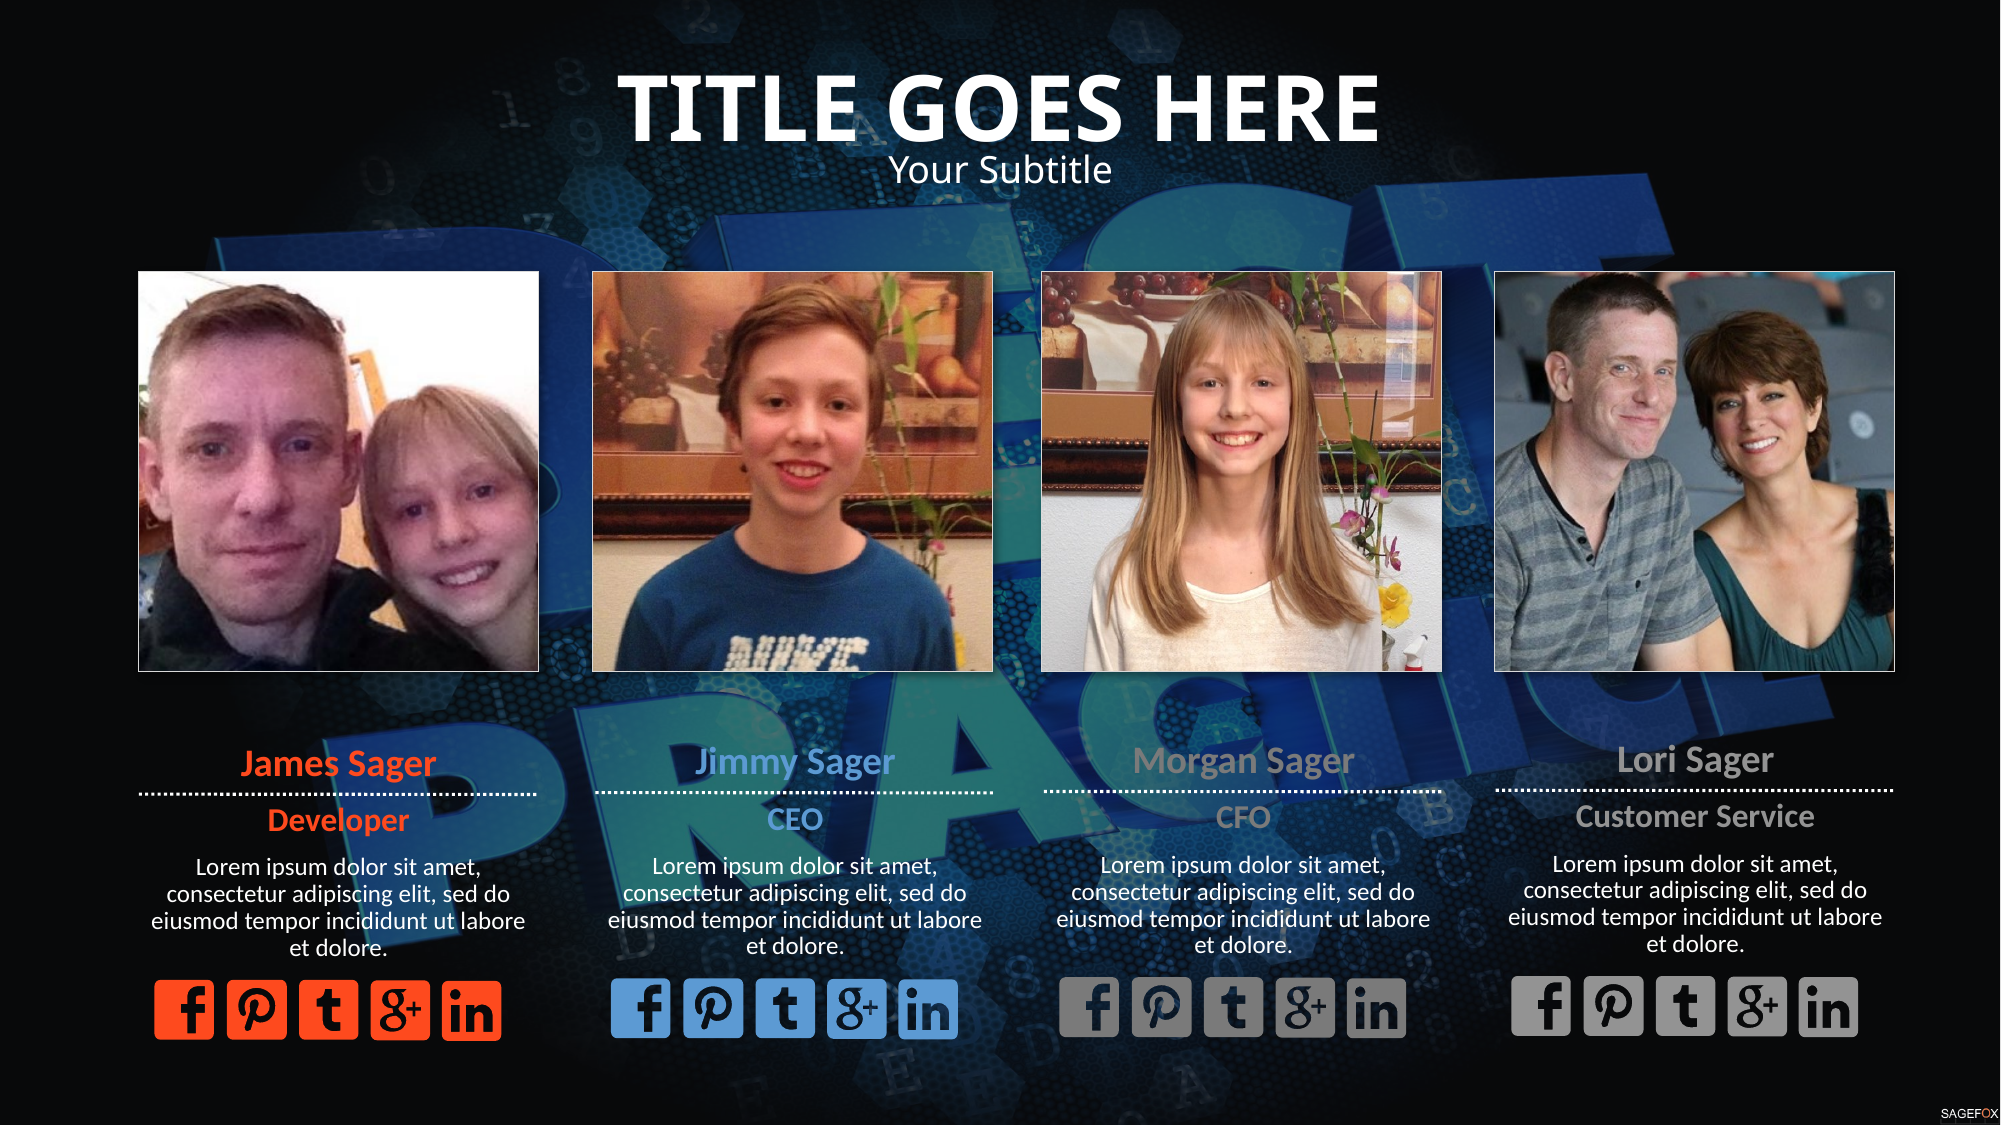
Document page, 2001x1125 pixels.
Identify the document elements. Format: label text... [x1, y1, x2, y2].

picture [0, 0, 2001, 1125]
text_box [1494, 271, 1896, 673]
text_box Jimmy Sager [620, 740, 971, 784]
text_box Lorem ipsum dolor sit amet, consectetur adipiscing elit, sed do eiusmod tempor incididunt ut labore et dolore. [1495, 850, 1896, 964]
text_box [1059, 977, 1407, 1039]
text_box James Sager [163, 742, 514, 785]
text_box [548, 42, 1452, 199]
text_box [591, 270, 993, 672]
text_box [1511, 976, 1859, 1038]
text_box CEO [620, 798, 971, 841]
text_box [610, 978, 958, 1040]
text_box Lori Sager [1520, 738, 1871, 781]
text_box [154, 979, 502, 1041]
text_box CFO [1068, 797, 1419, 840]
text_box [1040, 270, 1442, 672]
text_box Lorem ipsum dolor sit amet, consectetur adipiscing elit, sed do eiusmod tempor incididunt ut labore et dolore. [1043, 851, 1444, 965]
text_box Developer [163, 799, 514, 842]
text_box [138, 270, 540, 672]
text_box Morgan Sager [1068, 739, 1419, 782]
text_box Lorem ipsum dolor sit amet, consectetur adipiscing elit, sed do eiusmod tempor incididunt ut labore et dolore. [595, 852, 996, 966]
text_box Customer Service [1520, 796, 1871, 839]
text_box Lorem ipsum dolor sit amet, consectetur adipiscing elit, sed do eiusmod tempor incididunt ut labore et dolore. [138, 854, 539, 968]
